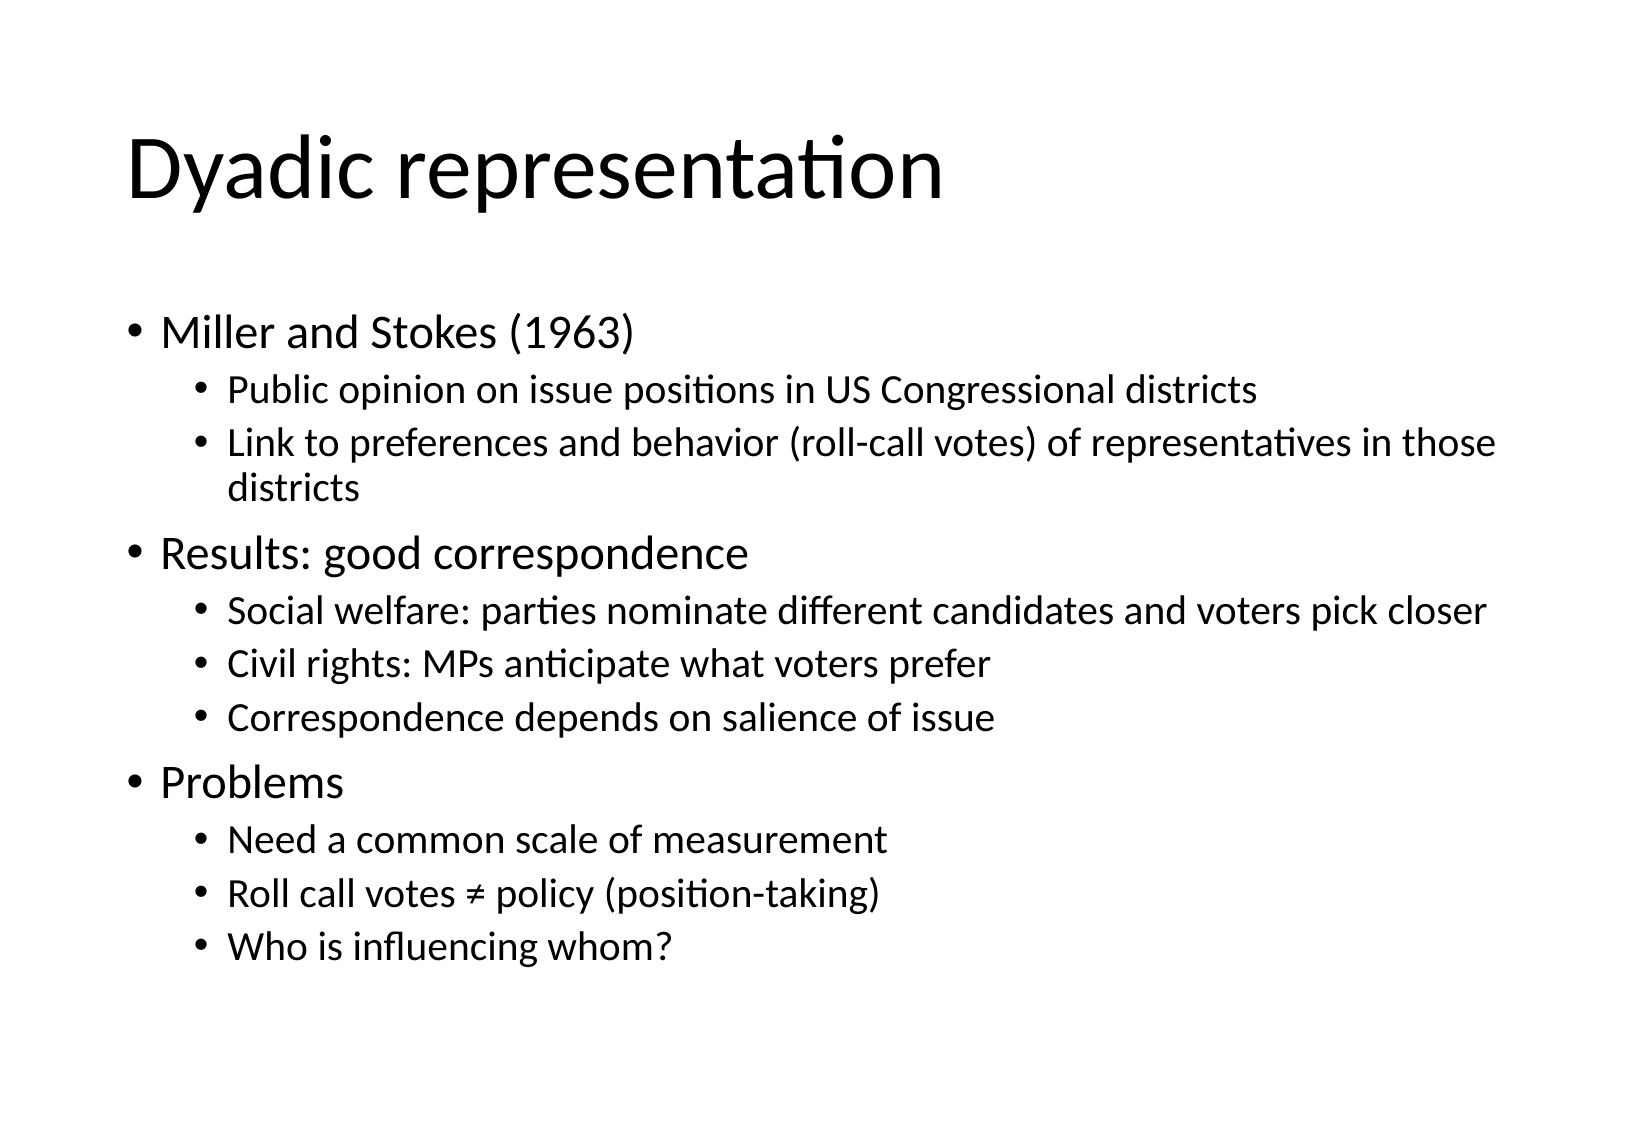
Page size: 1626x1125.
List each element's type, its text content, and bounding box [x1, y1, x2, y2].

list Miller and Stokes (1963) Public opinion on issue positions in US Congressional districts Link to preferences and behavior (roll-call votes) of representatives in those districts Results: good correspondence Social welfare: parties nominate different candidates and voters pick closer Civil rights: MPs anticipate what voters prefer Correspondence depends on salience of issue Problems Need a common scale of measurement Roll call votes ≠ policy (position-taking) Who is influencing whom? [111, 299, 1514, 1014]
title Dyadic representation [111, 59, 1514, 278]
